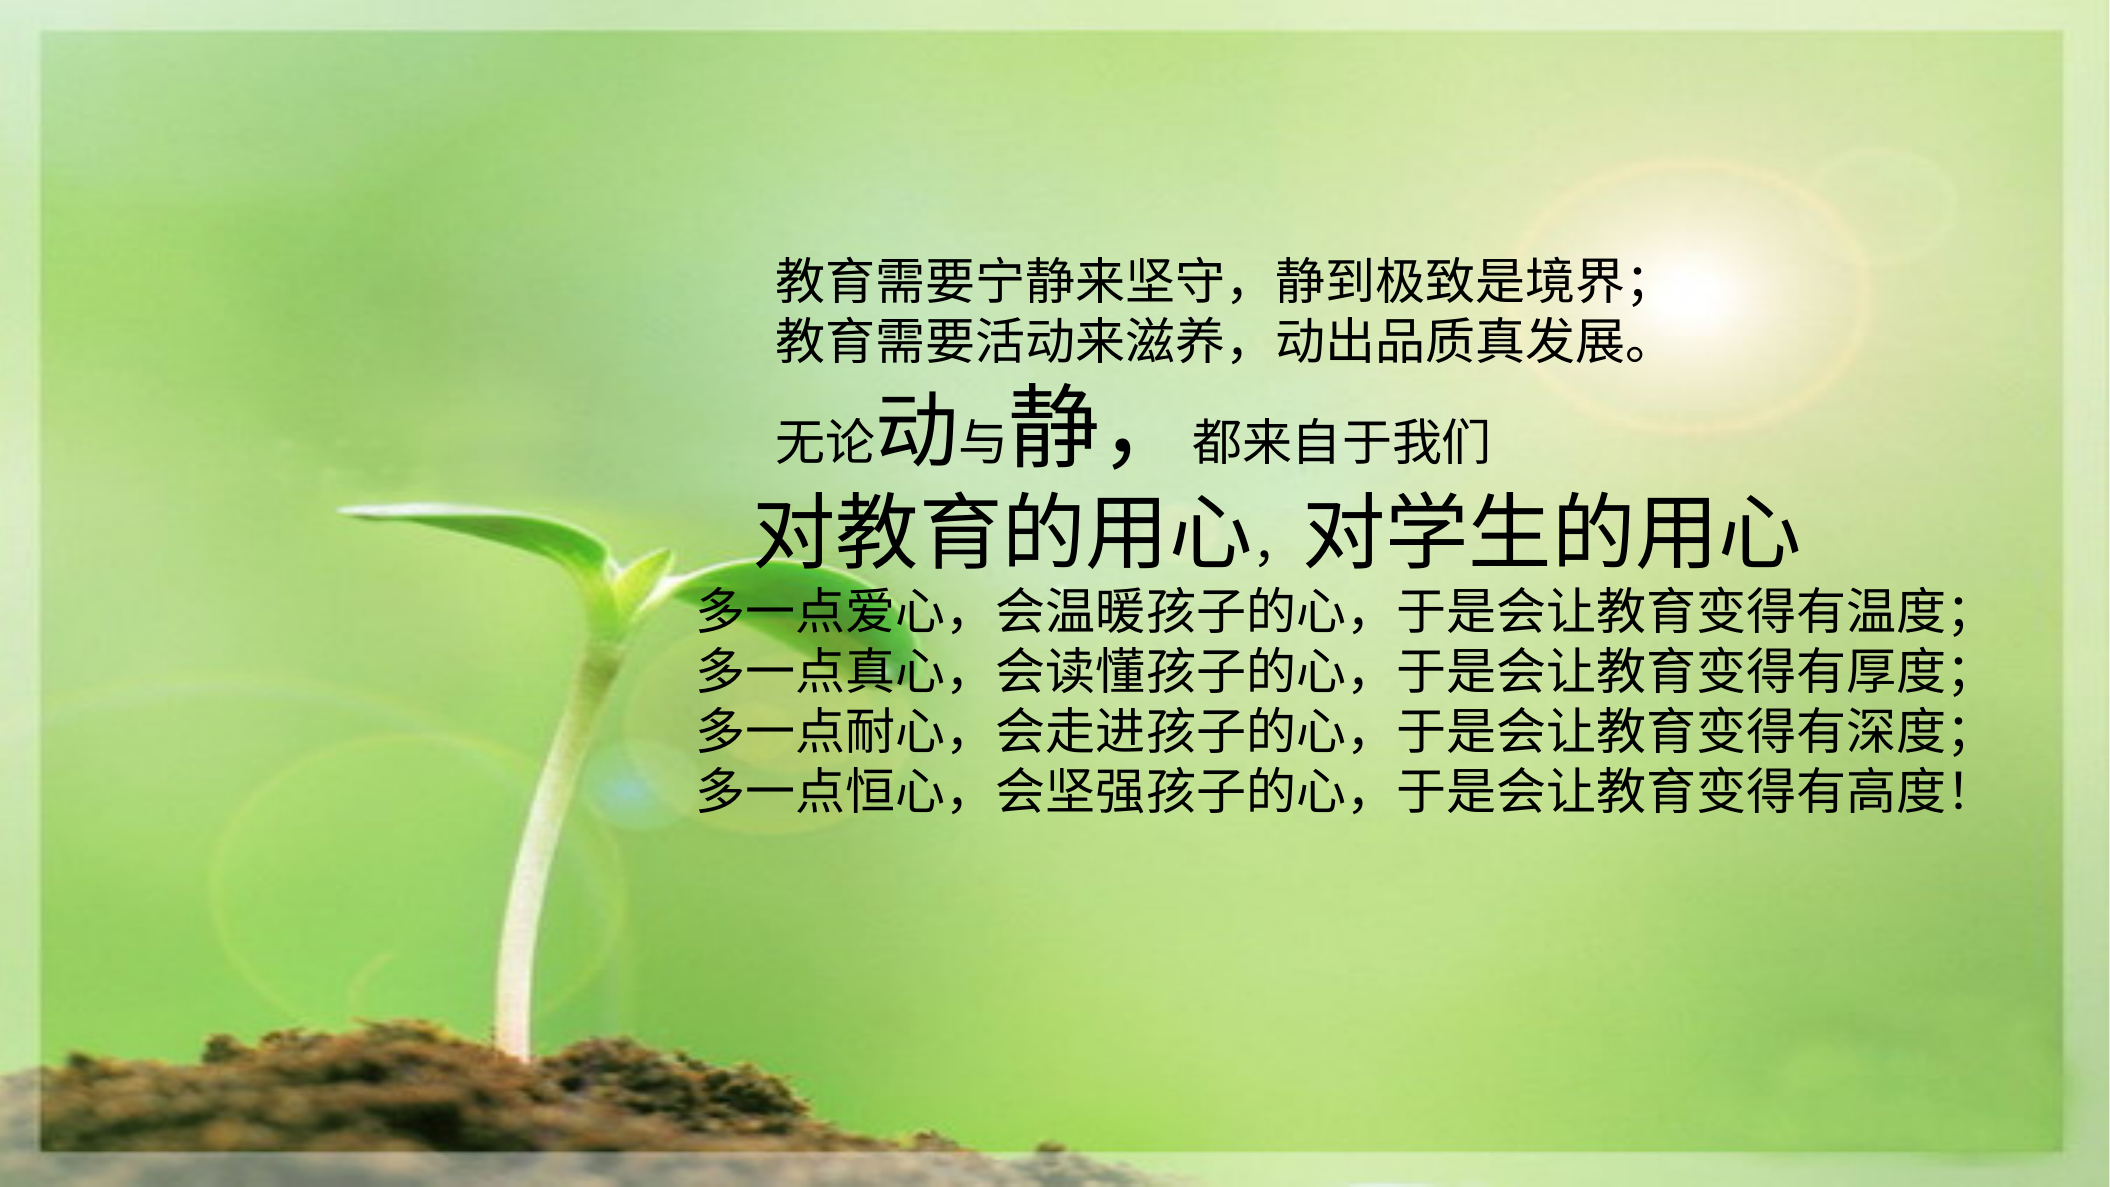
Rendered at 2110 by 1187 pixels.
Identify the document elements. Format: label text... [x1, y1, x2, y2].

picture [0, 0, 2110, 1187]
text_box 教育需要宁静来坚守，静到极致是境界； 教育需要活动来滋养，动出品质真发展。 无论动与静，都来自于我们 对教育的用心，对学生的用心 多一点爱心，会温暖孩子的心，于是会让教育变得有温度； 多一点真心，会读懂孩子的心，于是会让教育变得有厚度； 多一点耐心，会走进孩子的心，于是会让教育变得有深度； 多一点恒心，会坚强孩子的心，于是会让教育变得有高度！ [680, 191, 2110, 877]
